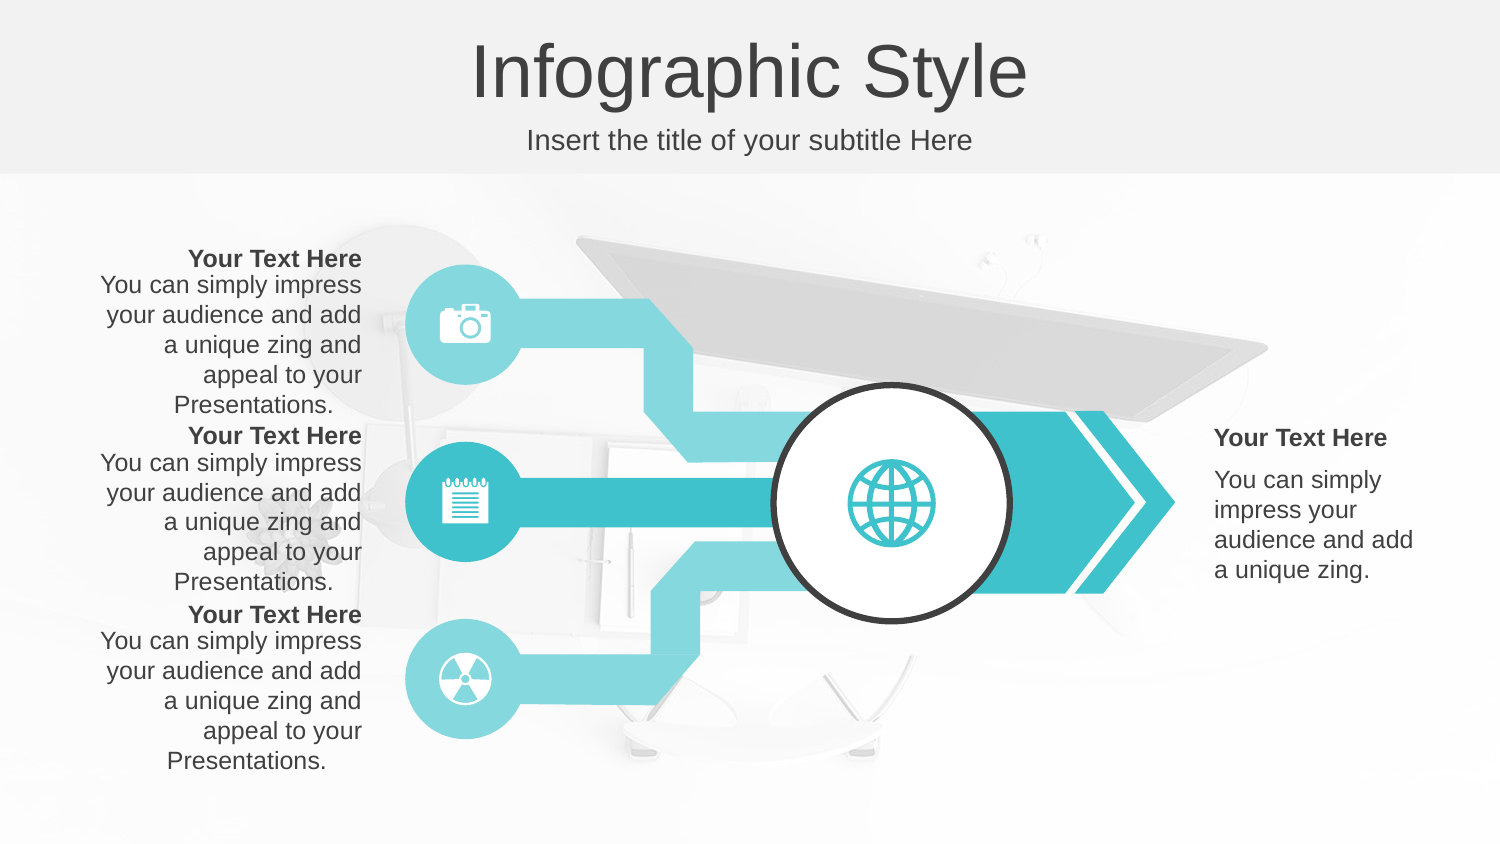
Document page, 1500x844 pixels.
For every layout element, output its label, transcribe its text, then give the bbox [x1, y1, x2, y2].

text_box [71, 411, 378, 590]
text_box [403, 439, 522, 565]
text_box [71, 590, 378, 768]
text_box [403, 616, 517, 742]
text_box [440, 475, 491, 526]
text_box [71, 234, 378, 411]
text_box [511, 541, 826, 706]
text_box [518, 298, 833, 463]
text_box [771, 383, 1012, 624]
text_box [1072, 408, 1177, 596]
text_box [845, 457, 938, 550]
text_box [512, 476, 774, 530]
list Infographic Style [0, 20, 1500, 114]
picture [0, 174, 1500, 844]
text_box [1198, 413, 1448, 592]
text_box [436, 650, 494, 708]
list Insert the title of your subtitle Here [0, 114, 1500, 162]
text_box [437, 301, 493, 345]
text_box [403, 262, 521, 387]
text_box [968, 409, 1137, 596]
